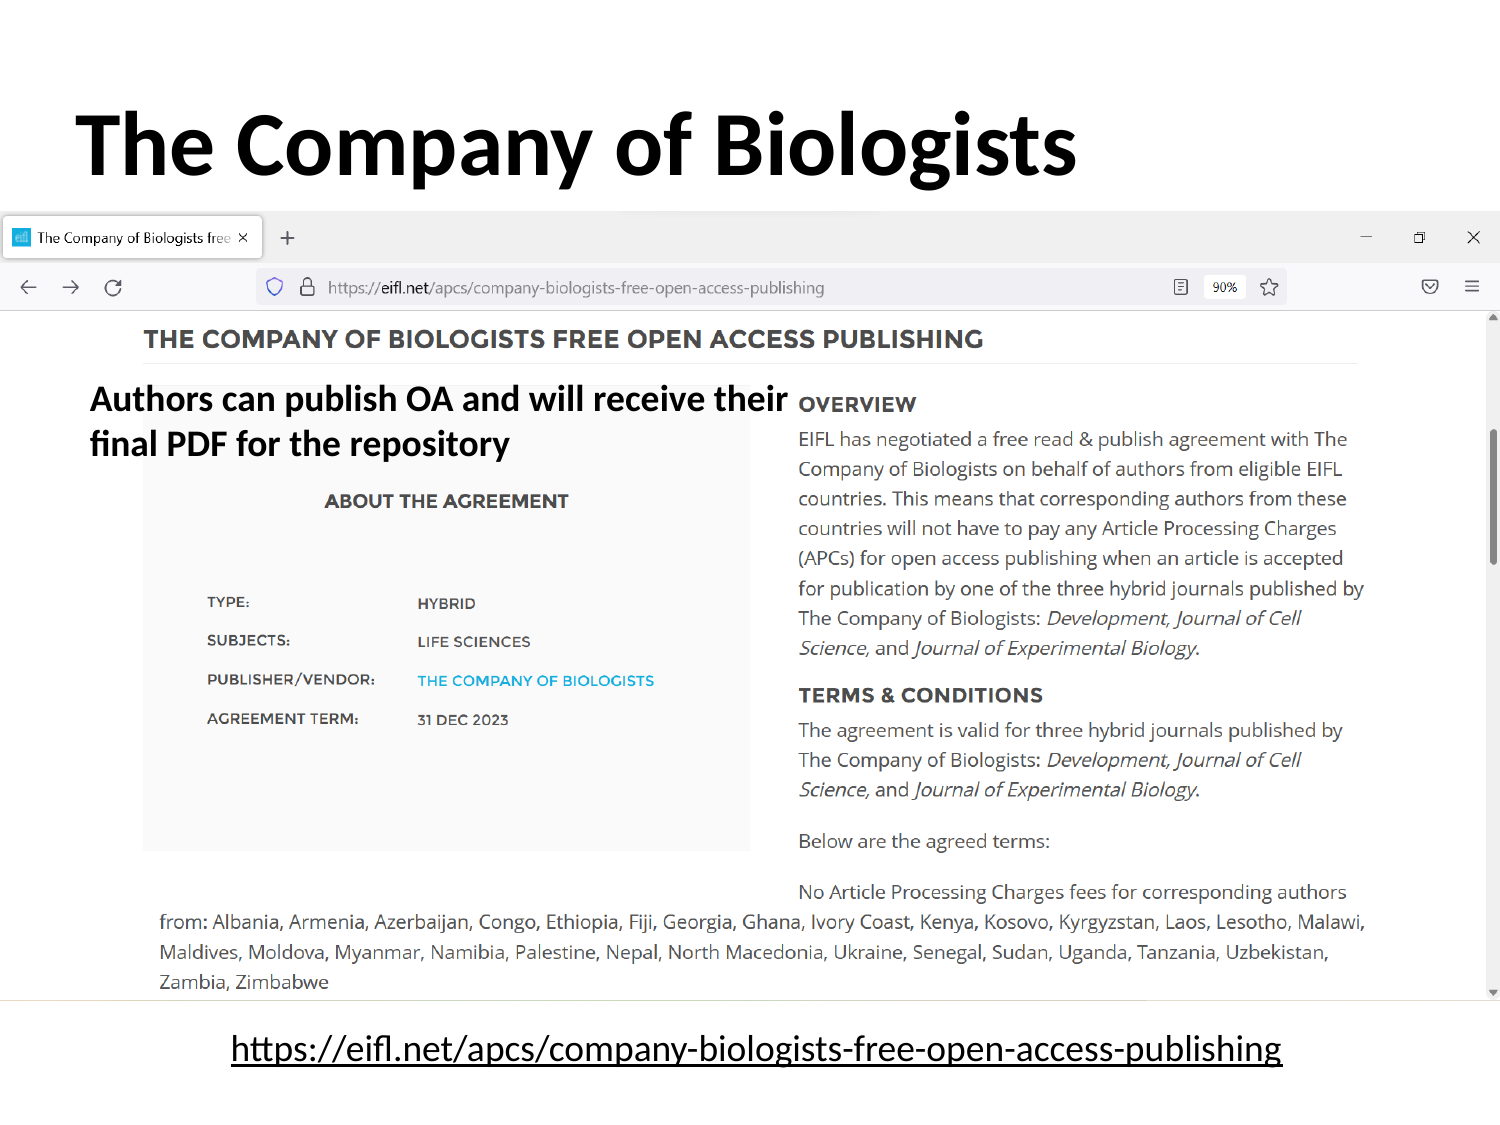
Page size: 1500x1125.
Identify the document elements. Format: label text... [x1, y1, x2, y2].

title The Company of Biologists [75, 44, 1425, 211]
text_box https://eifl.net/apcs/company-biologists-free-open-access-publishing [198, 1016, 1324, 1077]
picture [0, 211, 1500, 1001]
